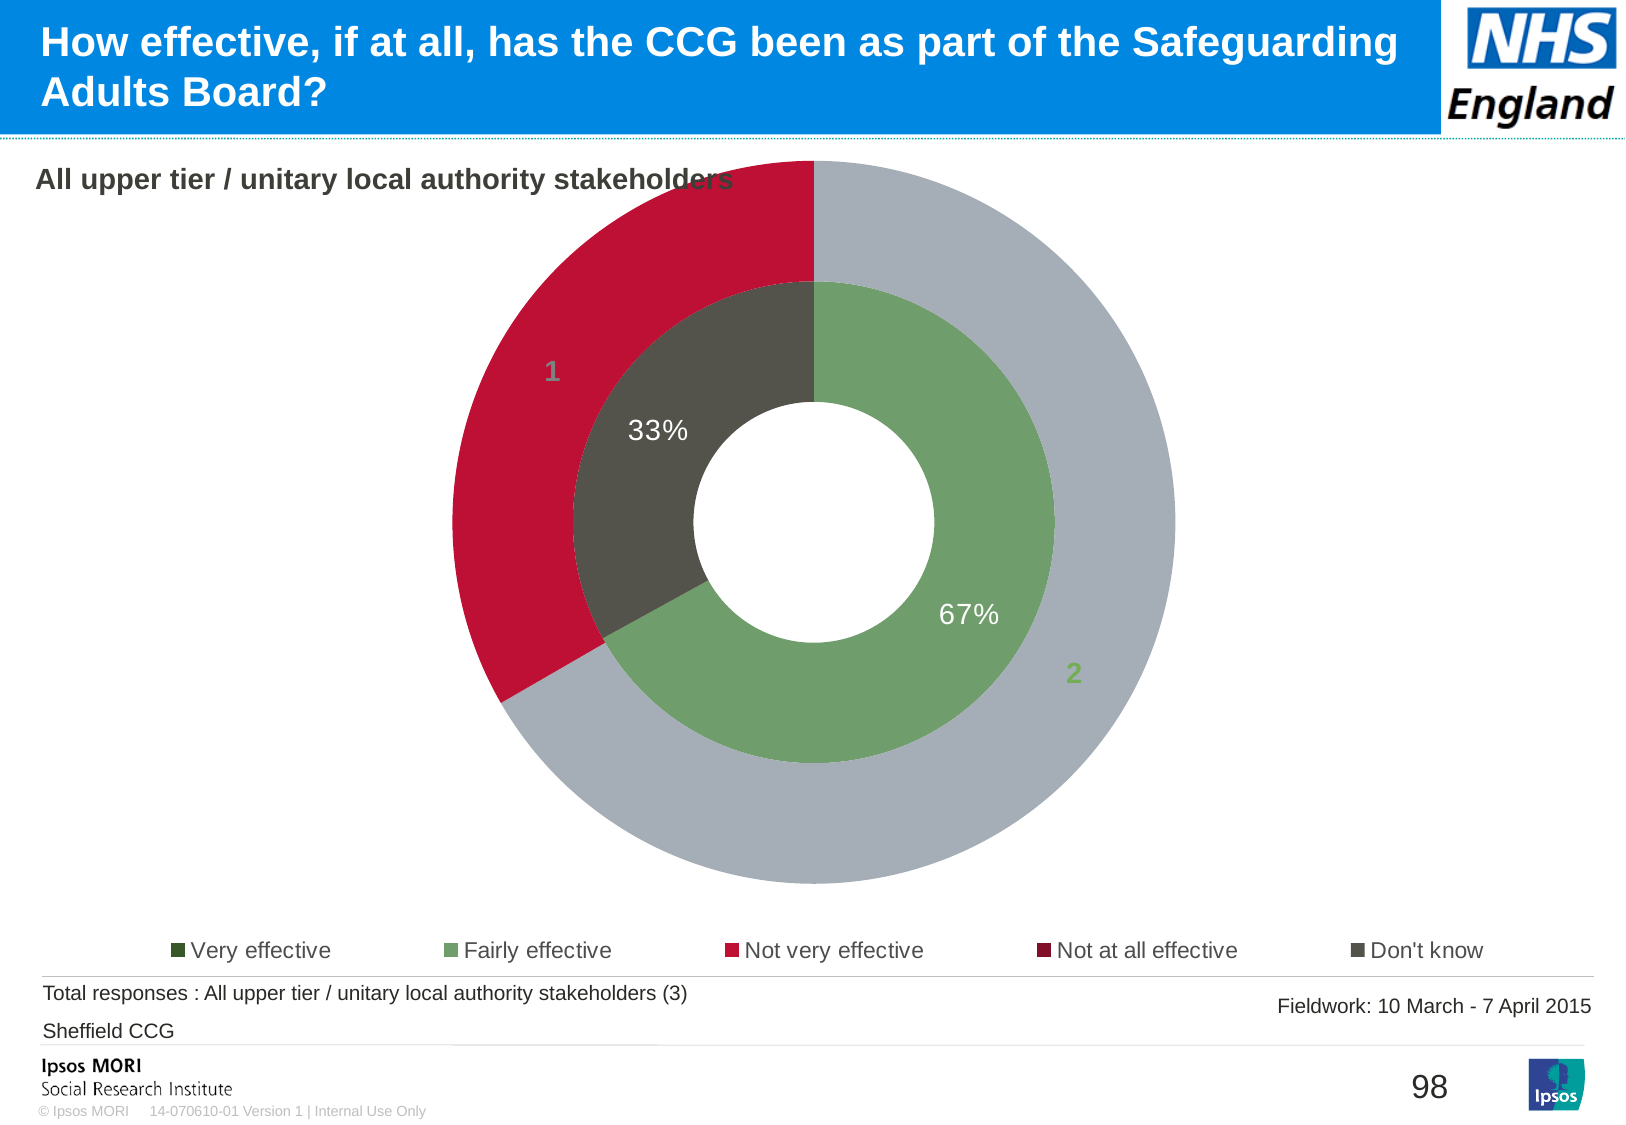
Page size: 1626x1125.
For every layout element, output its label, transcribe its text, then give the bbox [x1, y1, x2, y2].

title How effective, if at all, has the CCG been as part of the Safeguarding Adults Board? [40, 0, 1427, 124]
list Total responses : All upper tier / unitary local authority stakeholders (3) Sheffield CCG [42, 1001, 1067, 1040]
picture [1441, 0, 1625, 135]
chart [4, 125, 1621, 993]
picture [40, 1058, 232, 1096]
text_box Fieldwork: 10 March - 7 April 2015 [1157, 1001, 1592, 1018]
